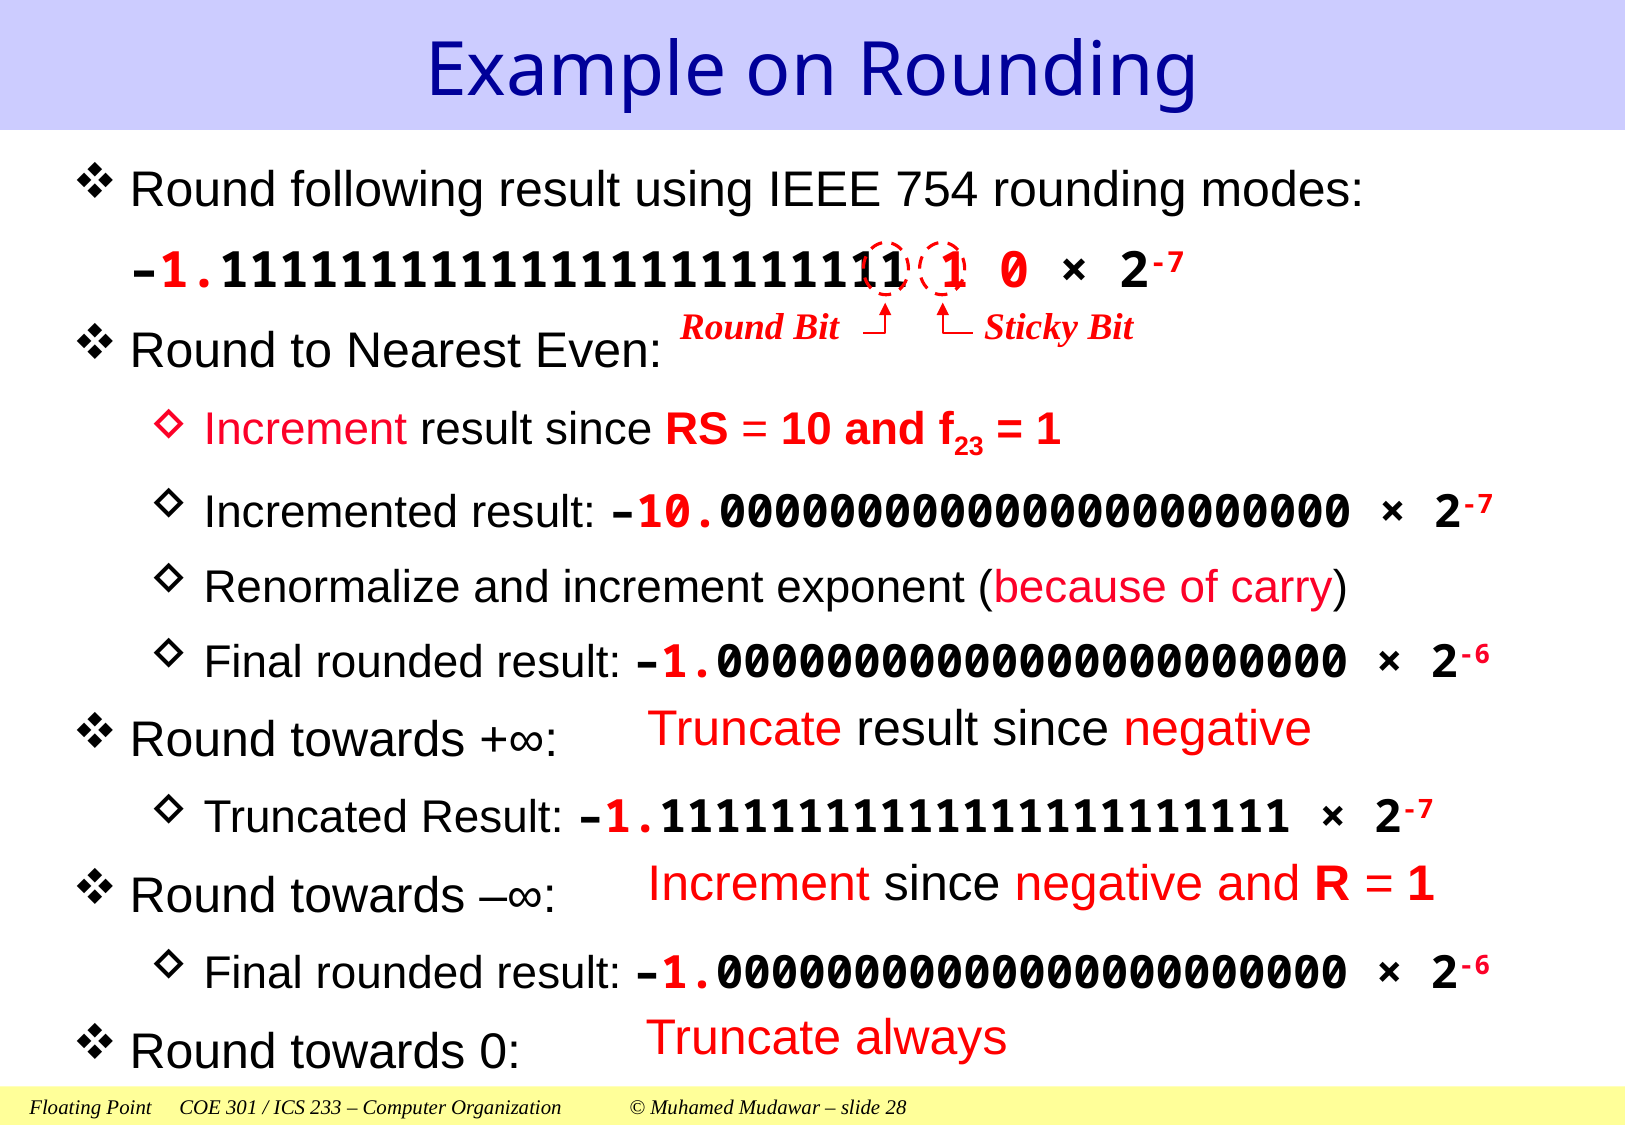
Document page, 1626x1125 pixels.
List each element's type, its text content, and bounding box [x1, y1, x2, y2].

text_box Increment since negative and R = 1 [632, 842, 1451, 918]
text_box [664, 242, 1196, 356]
title Example on Rounding [0, 0, 1625, 130]
text_box Truncate always [630, 996, 1023, 1072]
list Round following result using IEEE 754 rounding modes: –1.11111111111111111111111 1 0 × 2-7 Round to Nearest Even: Increment result since RS = 10 and f23 = 1 Incremented result: –10.00000000000000000000000 × 2-7 Renormalize and increment exponent (because of carry) Final rounded result: –1.00000000000000000000000 × 2-6 Round towards +∞: Truncated Result: –1.11111111111111111111111 × 2-7 Round towards –∞: Final rounded result: –1.00000000000000000000000 × 2-6 Round towards 0: [57, 143, 1587, 1065]
text_box Truncate result since negative [632, 687, 1328, 763]
